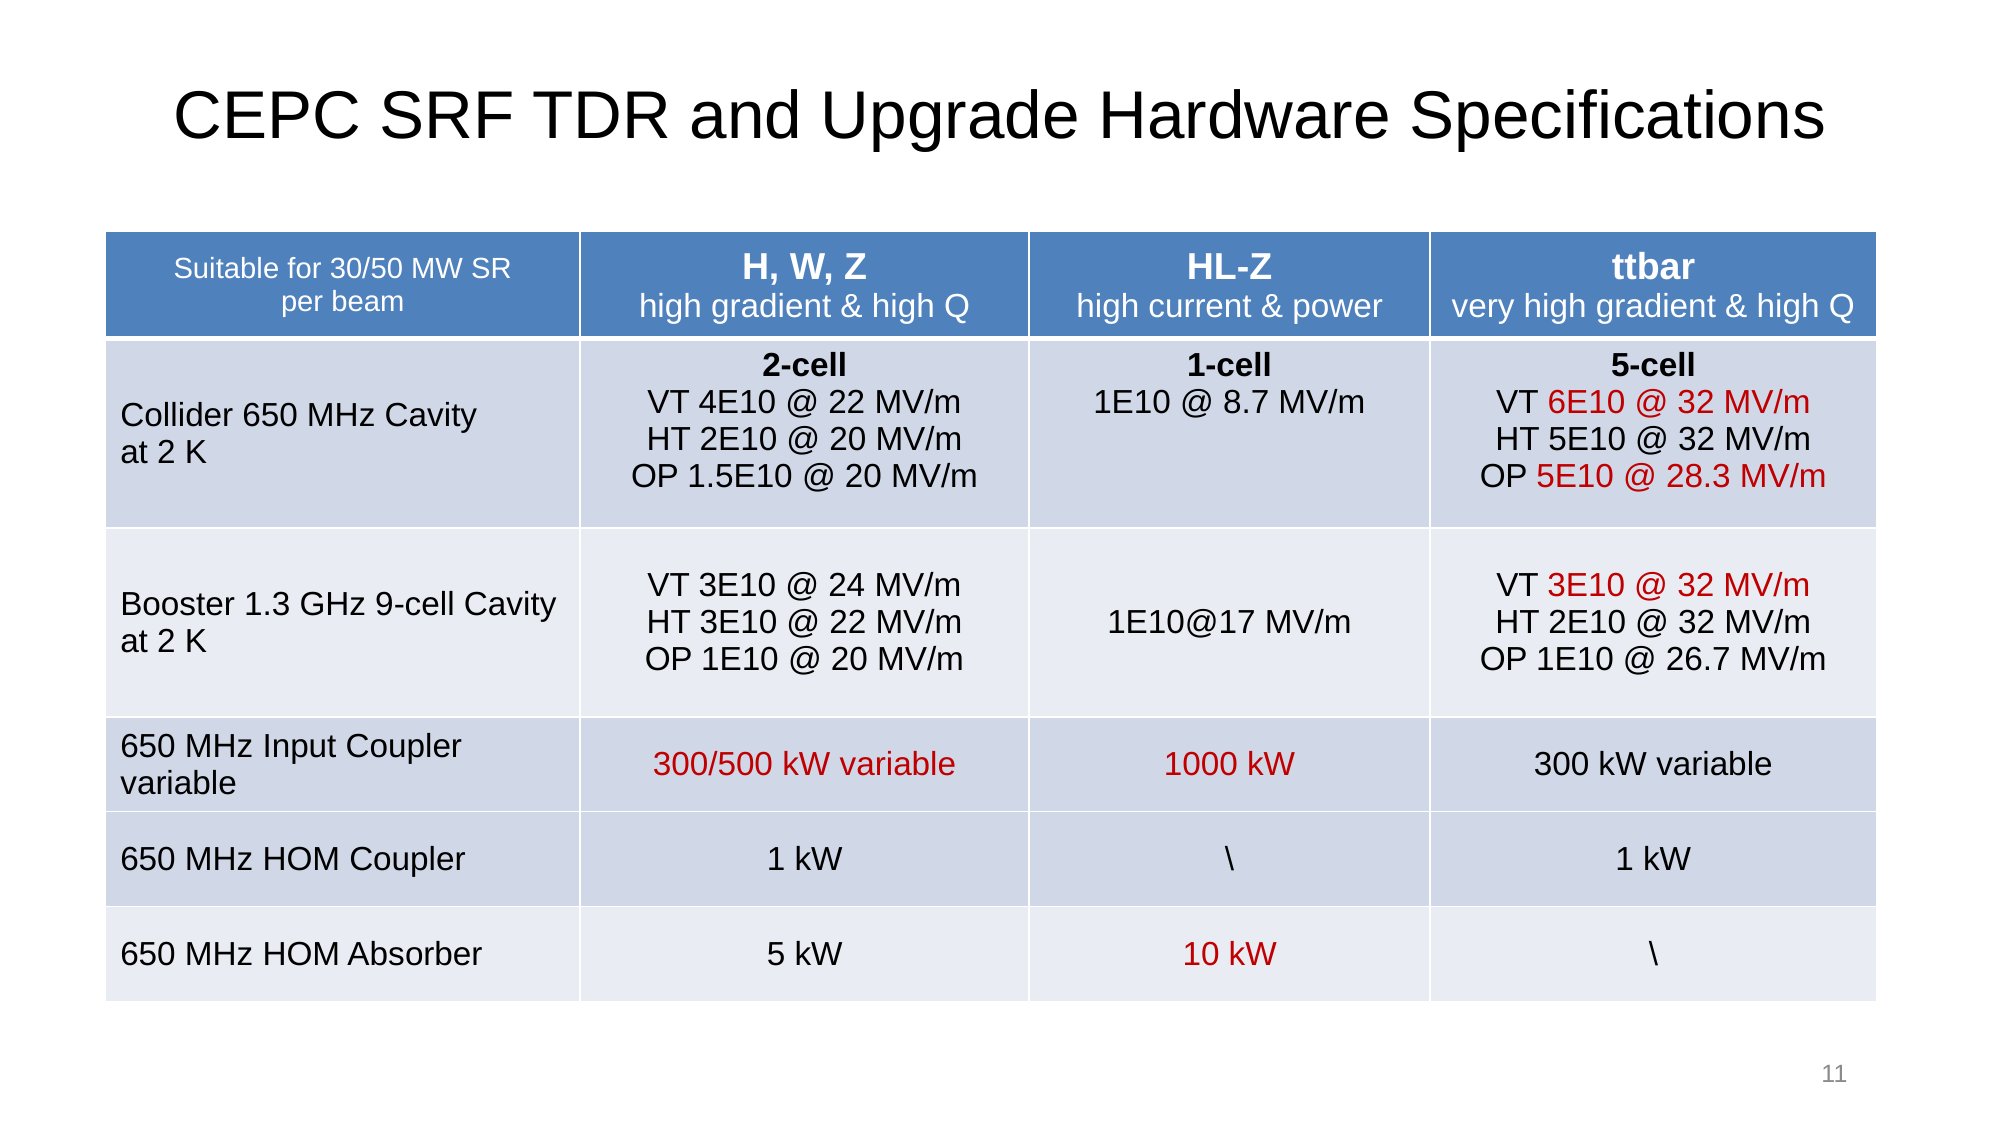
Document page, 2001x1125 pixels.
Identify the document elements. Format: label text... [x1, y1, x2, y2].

slide_number 11 [1412, 1042, 1863, 1103]
table_header ttbar very high gradient & high Q [1431, 232, 1876, 336]
table_cell Collider 650 MHz Cavity at 2 K [106, 341, 579, 527]
table_cell VT 3E10 @ 24 MV/m HT 3E10 @ 22 MV/m OP 1E10 @ 20 MV/m [581, 529, 1028, 716]
table_cell Booster 1.3 GHz 9-cell Cavity at 2 K [106, 529, 579, 716]
table_cell 1 kW [1431, 812, 1876, 906]
table_cell 650 MHz HOM Coupler [106, 812, 579, 906]
table_cell 2-cell VT 4E10 @ 22 MV/m HT 2E10 @ 20 MV/m OP 1.5E10 @ 20 MV/m [581, 341, 1028, 527]
table_cell 300 kW variable [1431, 718, 1876, 811]
table_header Suitable for 30/50 MW SR per beam [106, 232, 579, 336]
table_header H, W, Z high gradient & high Q [581, 232, 1028, 336]
table_cell 1 kW [581, 812, 1028, 906]
table_cell 650 MHz Input Coupler variable [106, 718, 579, 811]
table_cell 5 kW [581, 907, 1028, 1001]
table_cell 300/500 kW variable [581, 718, 1028, 811]
table_cell 1E10@17 MV/m [1030, 529, 1429, 716]
title CEPC SRF TDR and Upgrade Hardware Specifications [137, 43, 1863, 190]
table_cell 10 kW [1030, 907, 1429, 1001]
table_cell \ [1030, 812, 1429, 906]
table_cell 650 MHz HOM Absorber [106, 907, 579, 1001]
table_header HL-Z high current & power [1030, 232, 1429, 336]
table_cell 1000 kW [1030, 718, 1429, 811]
table_cell VT 3E10 @ 32 MV/m HT 2E10 @ 32 MV/m OP 1E10 @ 26.7 MV/m [1431, 529, 1876, 716]
table_cell 1-cell 1E10 @ 8.7 MV/m [1030, 341, 1429, 527]
table_cell \ [1431, 907, 1876, 1001]
table_cell 5-cell VT 6E10 @ 32 MV/m HT 5E10 @ 32 MV/m OP 5E10 @ 28.3 MV/m [1431, 341, 1876, 527]
